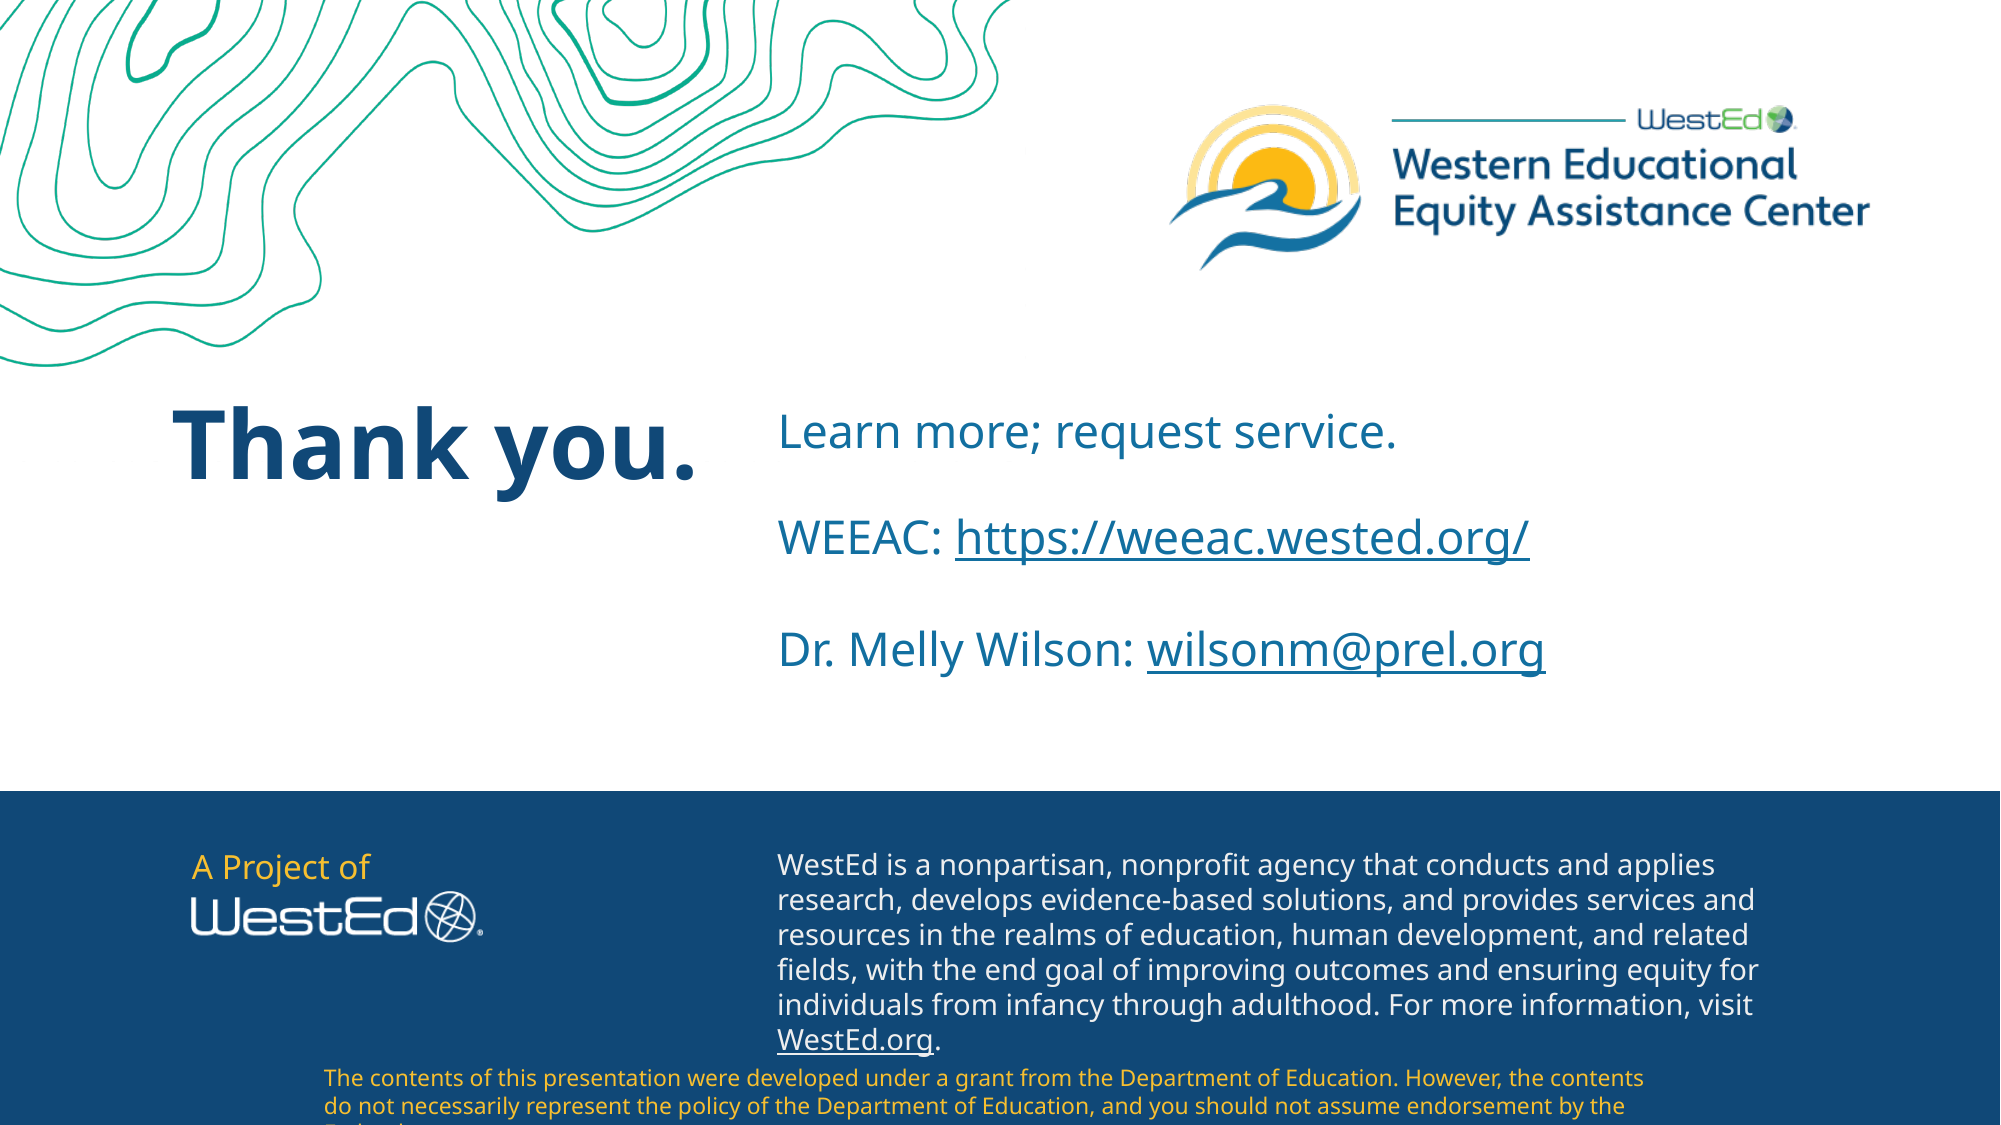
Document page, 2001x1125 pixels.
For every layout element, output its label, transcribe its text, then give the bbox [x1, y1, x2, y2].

picture [0, 0, 1026, 462]
picture [191, 891, 483, 943]
list Learn more; request service. WEEAC: https://weeac.wested.org/ Dr. Melly Wilson: wilsonm@prel.org [762, 389, 1879, 695]
title Thank you. [156, 389, 744, 722]
